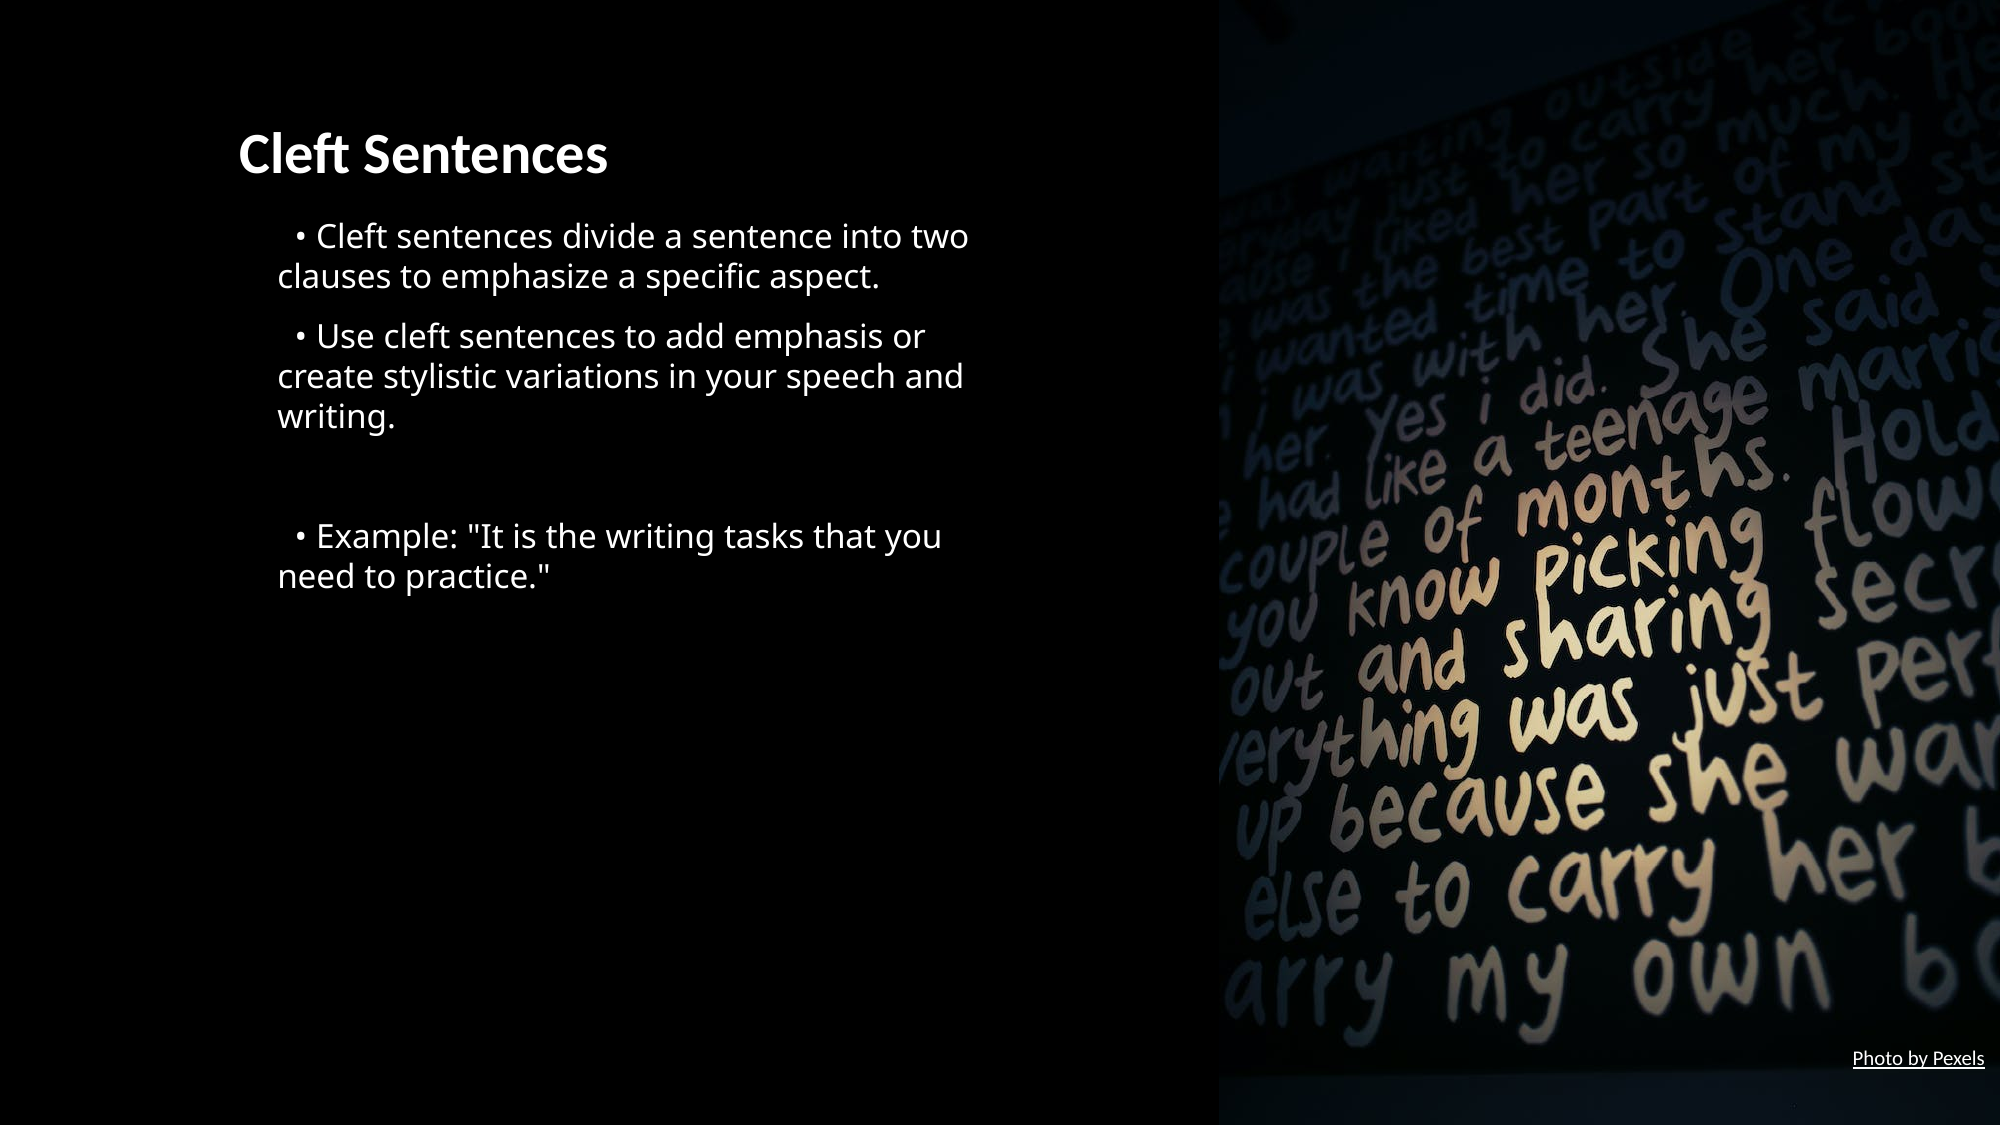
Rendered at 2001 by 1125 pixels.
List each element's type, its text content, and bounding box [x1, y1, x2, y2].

text_box • Example: "It is the writing tasks that you need to practice." [262, 517, 1013, 593]
text_box • Cleft sentences divide a sentence into two clauses to emphasize a specific aspect. [262, 217, 1013, 293]
picture [1219, 0, 2000, 1125]
text_box Cleft Sentences [225, 112, 1219, 188]
text_box • Use cleft sentences to add emphasis or create stylistic variations in your speech and writing. [262, 337, 1013, 413]
